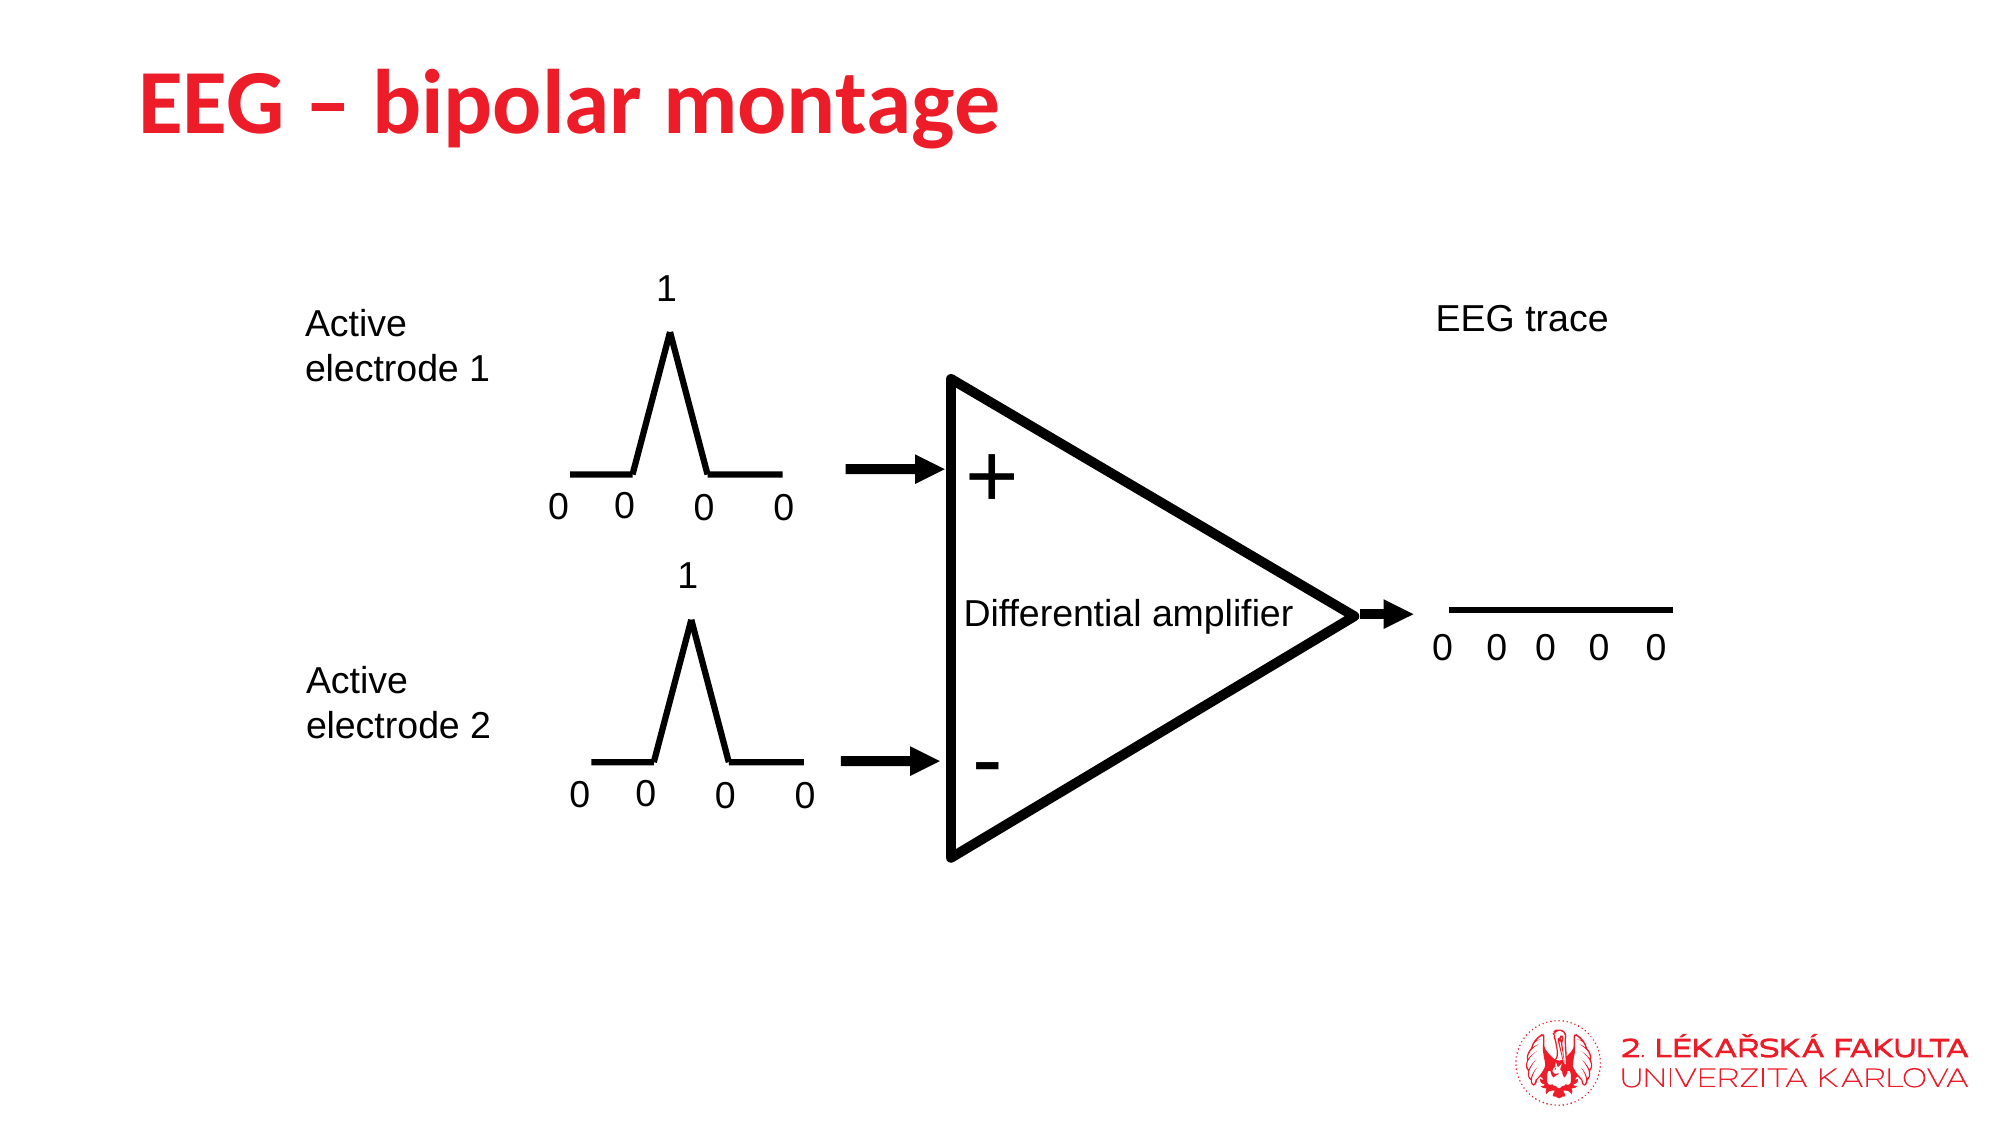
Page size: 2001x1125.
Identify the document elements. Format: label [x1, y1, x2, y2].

text_box [1420, 286, 1783, 347]
text_box [948, 378, 1355, 858]
text_box [840, 754, 940, 768]
text_box [1359, 607, 1414, 621]
text_box [290, 256, 810, 537]
text_box [291, 544, 831, 825]
text_box [123, 34, 1520, 160]
text_box [1416, 610, 1682, 676]
text_box [845, 462, 945, 476]
